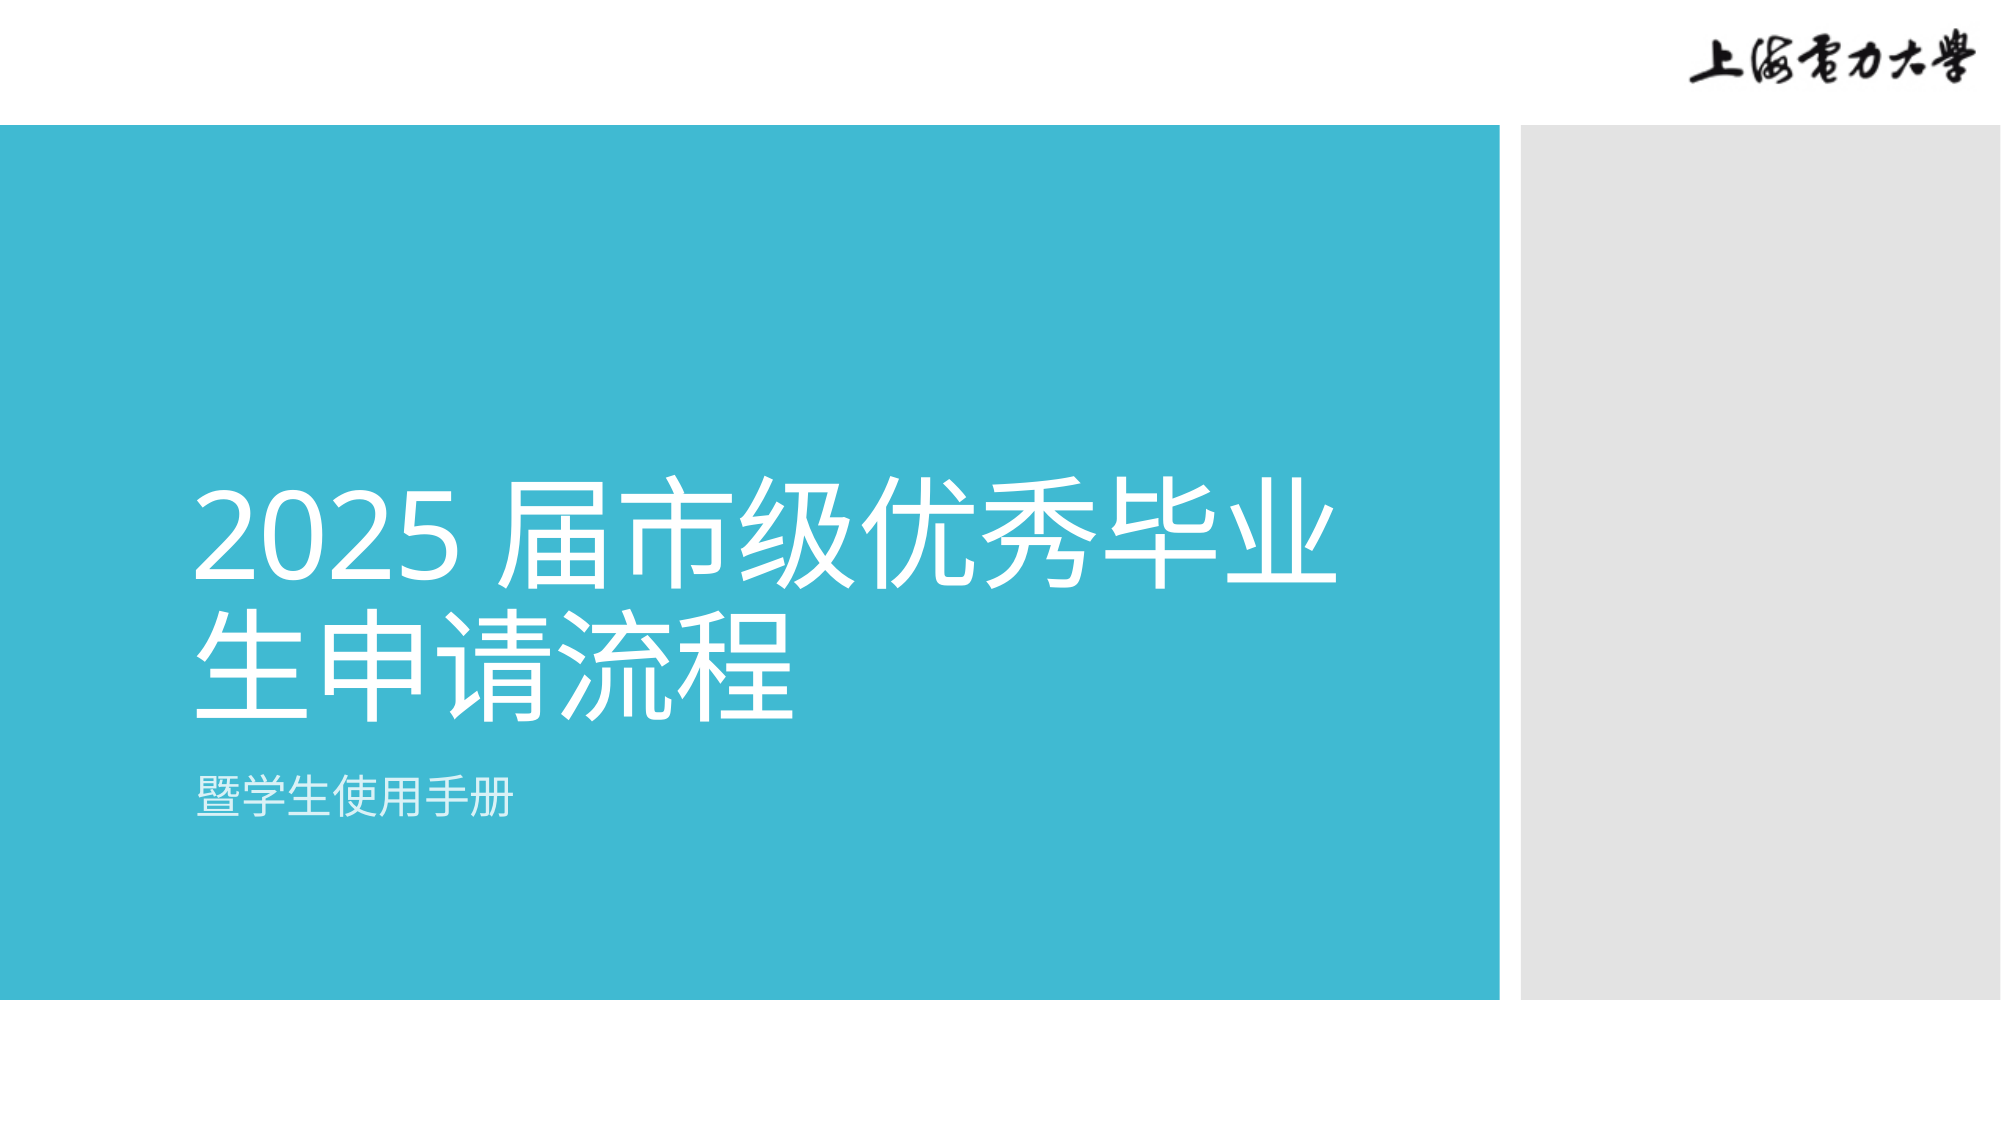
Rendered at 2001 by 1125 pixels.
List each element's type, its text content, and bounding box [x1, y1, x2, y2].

title 2025届市级优秀毕业生申请流程 [175, 213, 1411, 747]
picture [1684, 15, 1987, 92]
subtitle 暨学生使用手册 [180, 765, 1381, 917]
